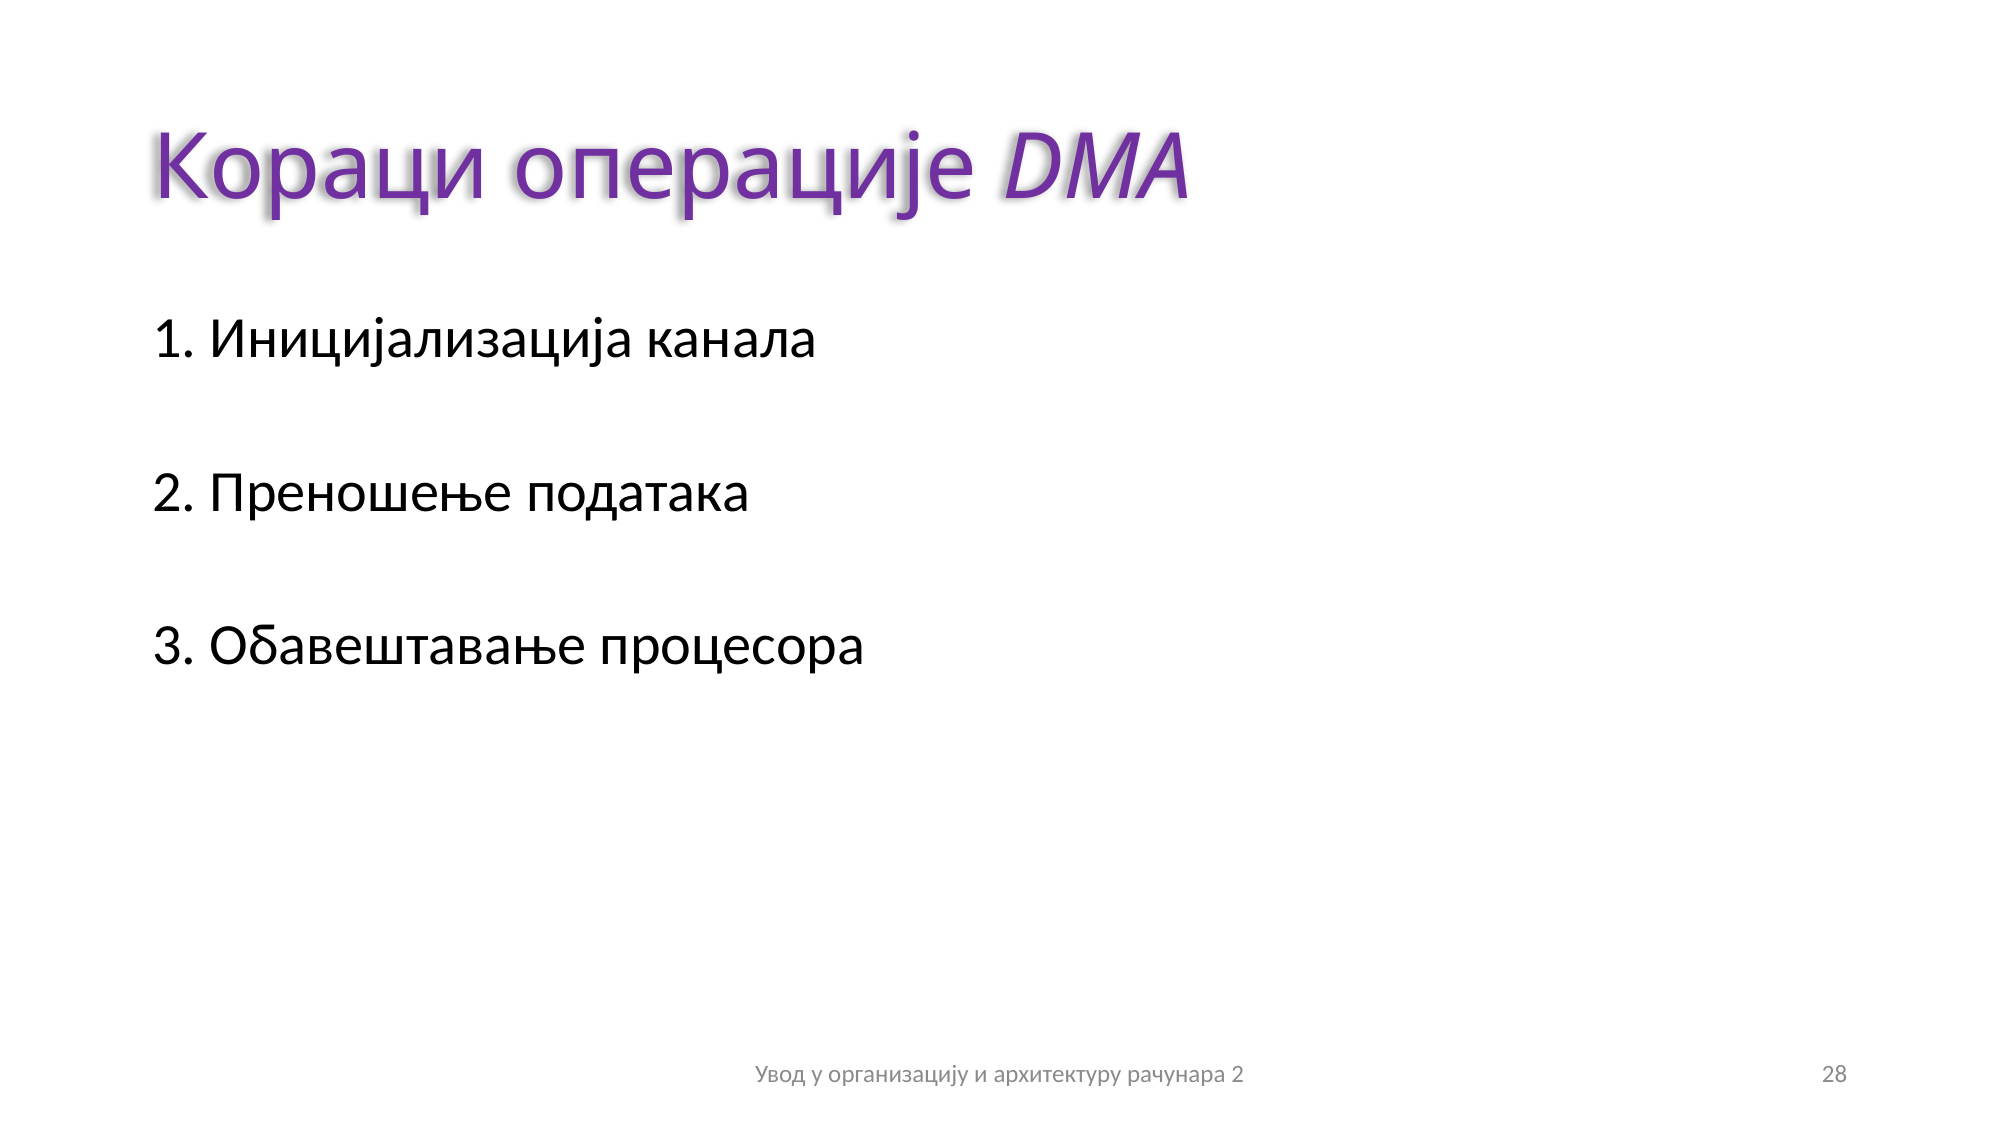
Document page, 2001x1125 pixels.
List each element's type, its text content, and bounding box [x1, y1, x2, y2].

footer Увод у организацију и архитектуру рачунара 2 [662, 1042, 1338, 1103]
list 1. Иницијализација канала 2. Преношење података 3. Обавештавање процесора [137, 299, 1863, 1014]
slide_number 28 [1412, 1042, 1863, 1103]
title Кораци операције DMA [137, 59, 1863, 278]
